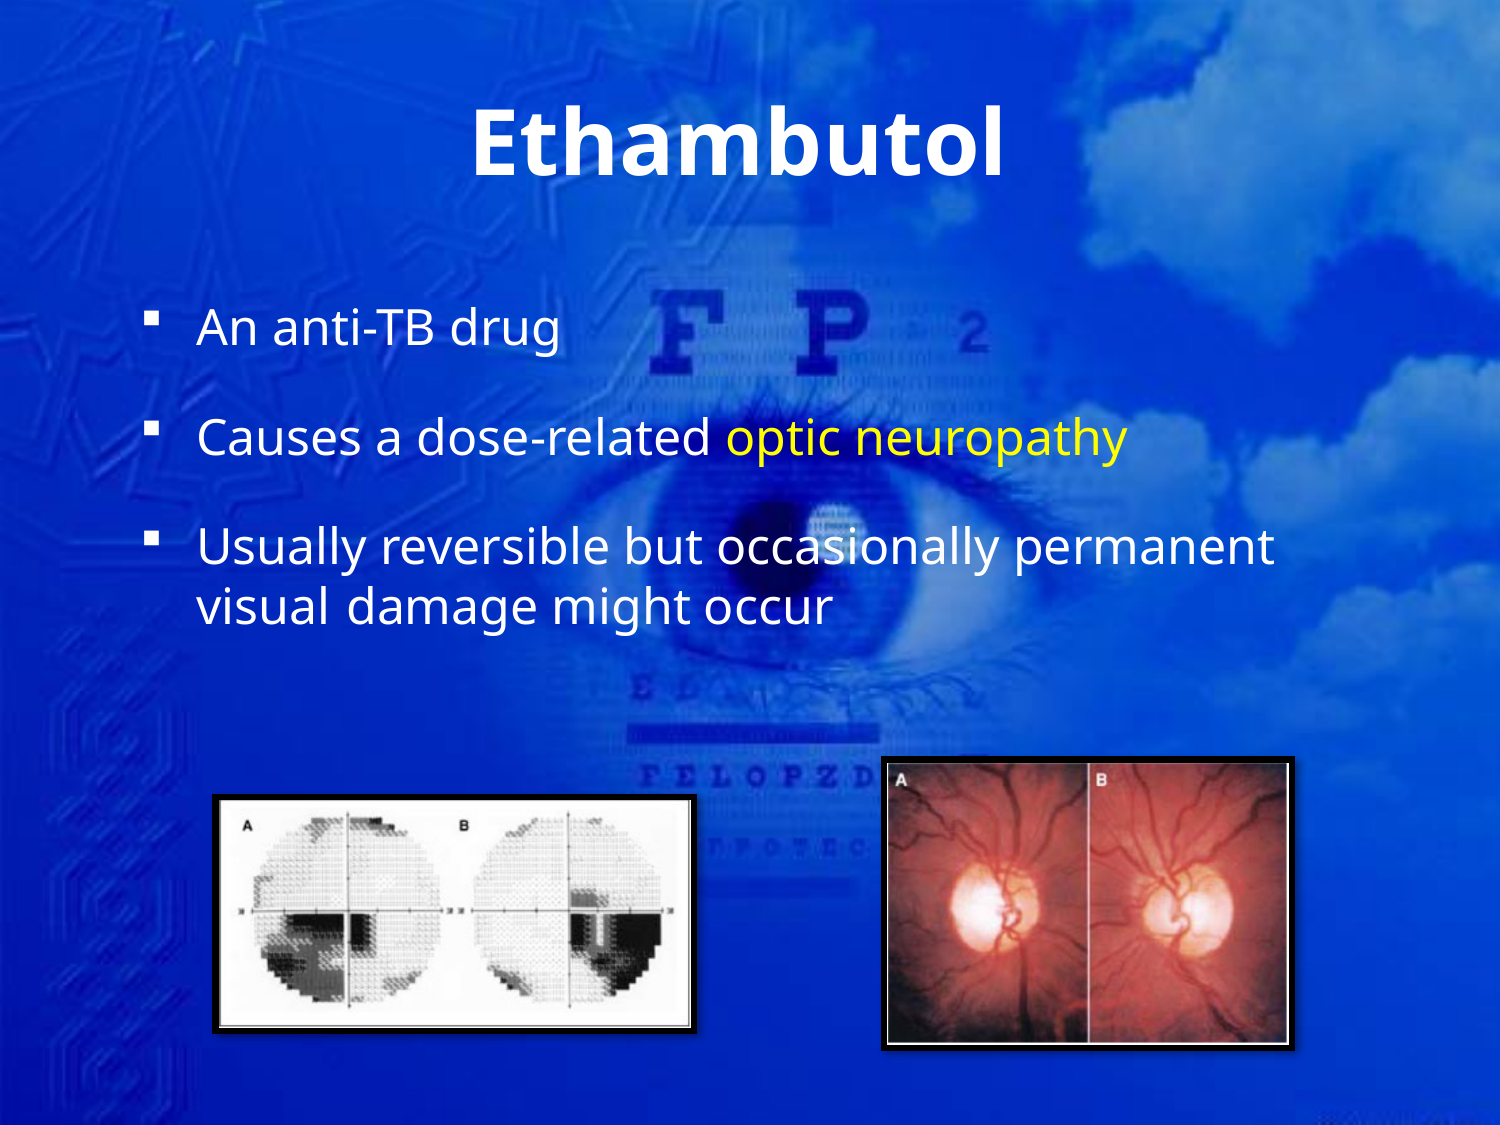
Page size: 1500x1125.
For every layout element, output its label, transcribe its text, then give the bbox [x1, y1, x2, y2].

picture [0, 0, 1500, 1125]
title Ethambutol [75, 45, 1425, 233]
list An anti-TB drug Causes a dose-related optic neuropathy Usually reversible but occasionally permanent visual damage might occur [125, 287, 1363, 675]
